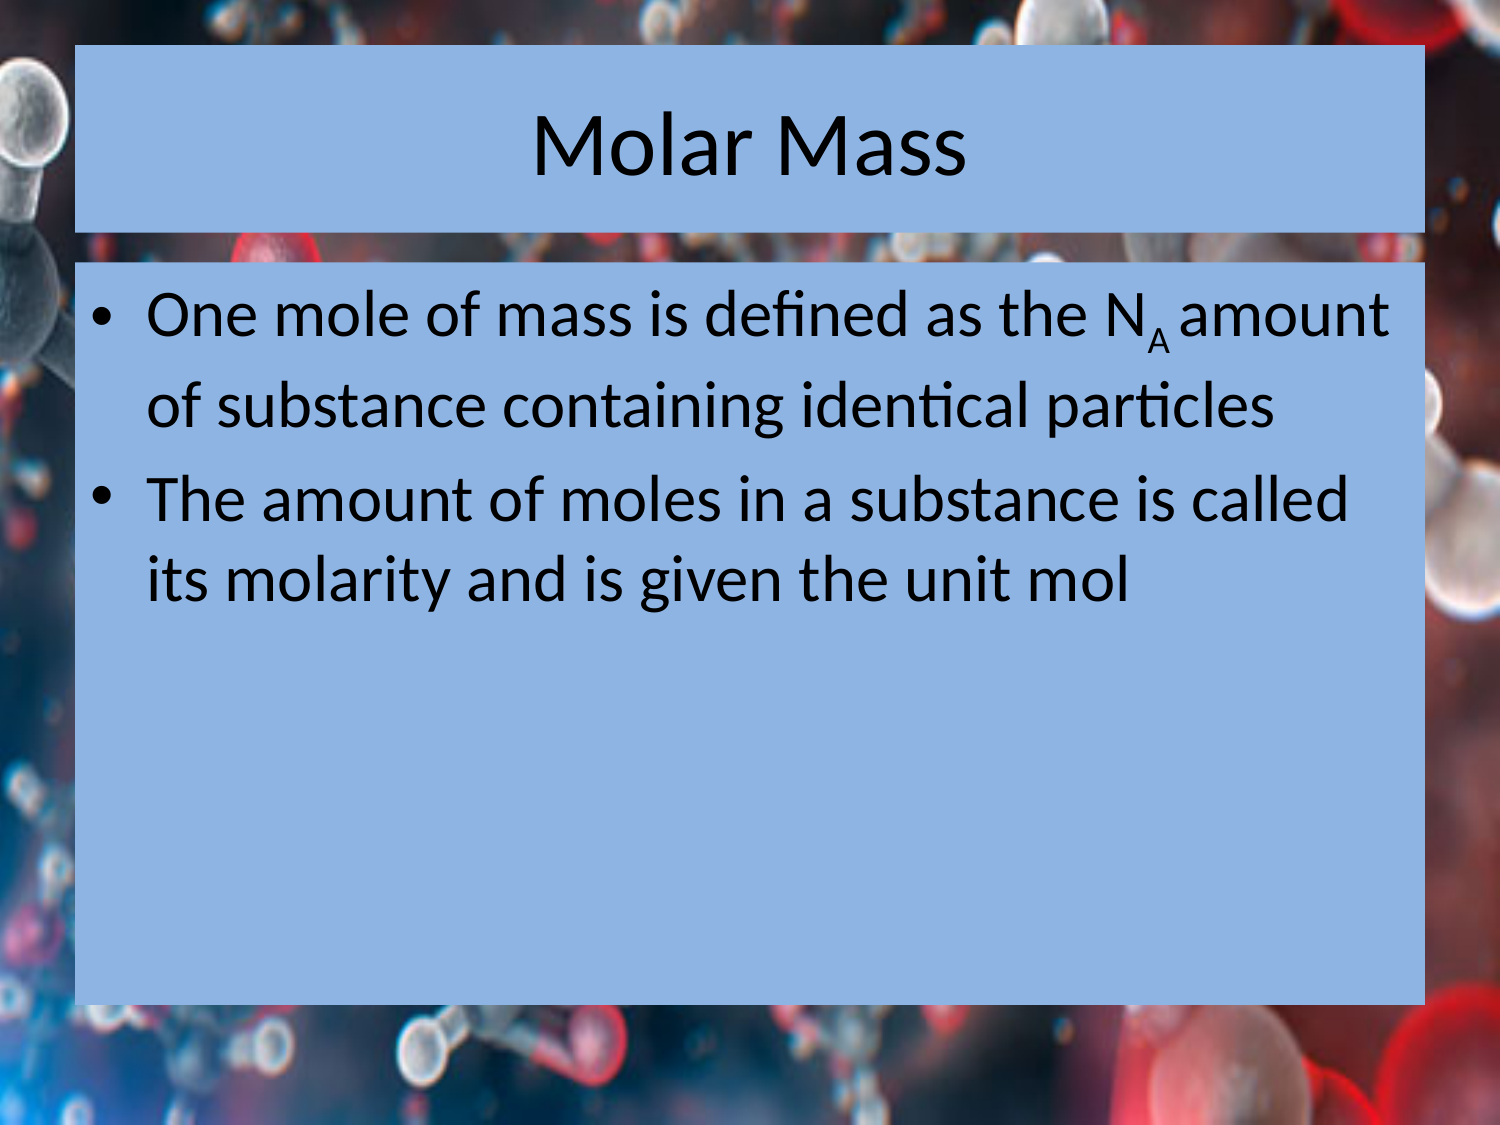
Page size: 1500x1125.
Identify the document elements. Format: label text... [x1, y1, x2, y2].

title Molar Mass [75, 45, 1425, 233]
list One mole of mass is defined as the NA amount of substance containing identical particles The amount of moles in a substance is called its molarity and is given the unit mol [75, 262, 1425, 1005]
picture [0, 0, 1500, 1125]
